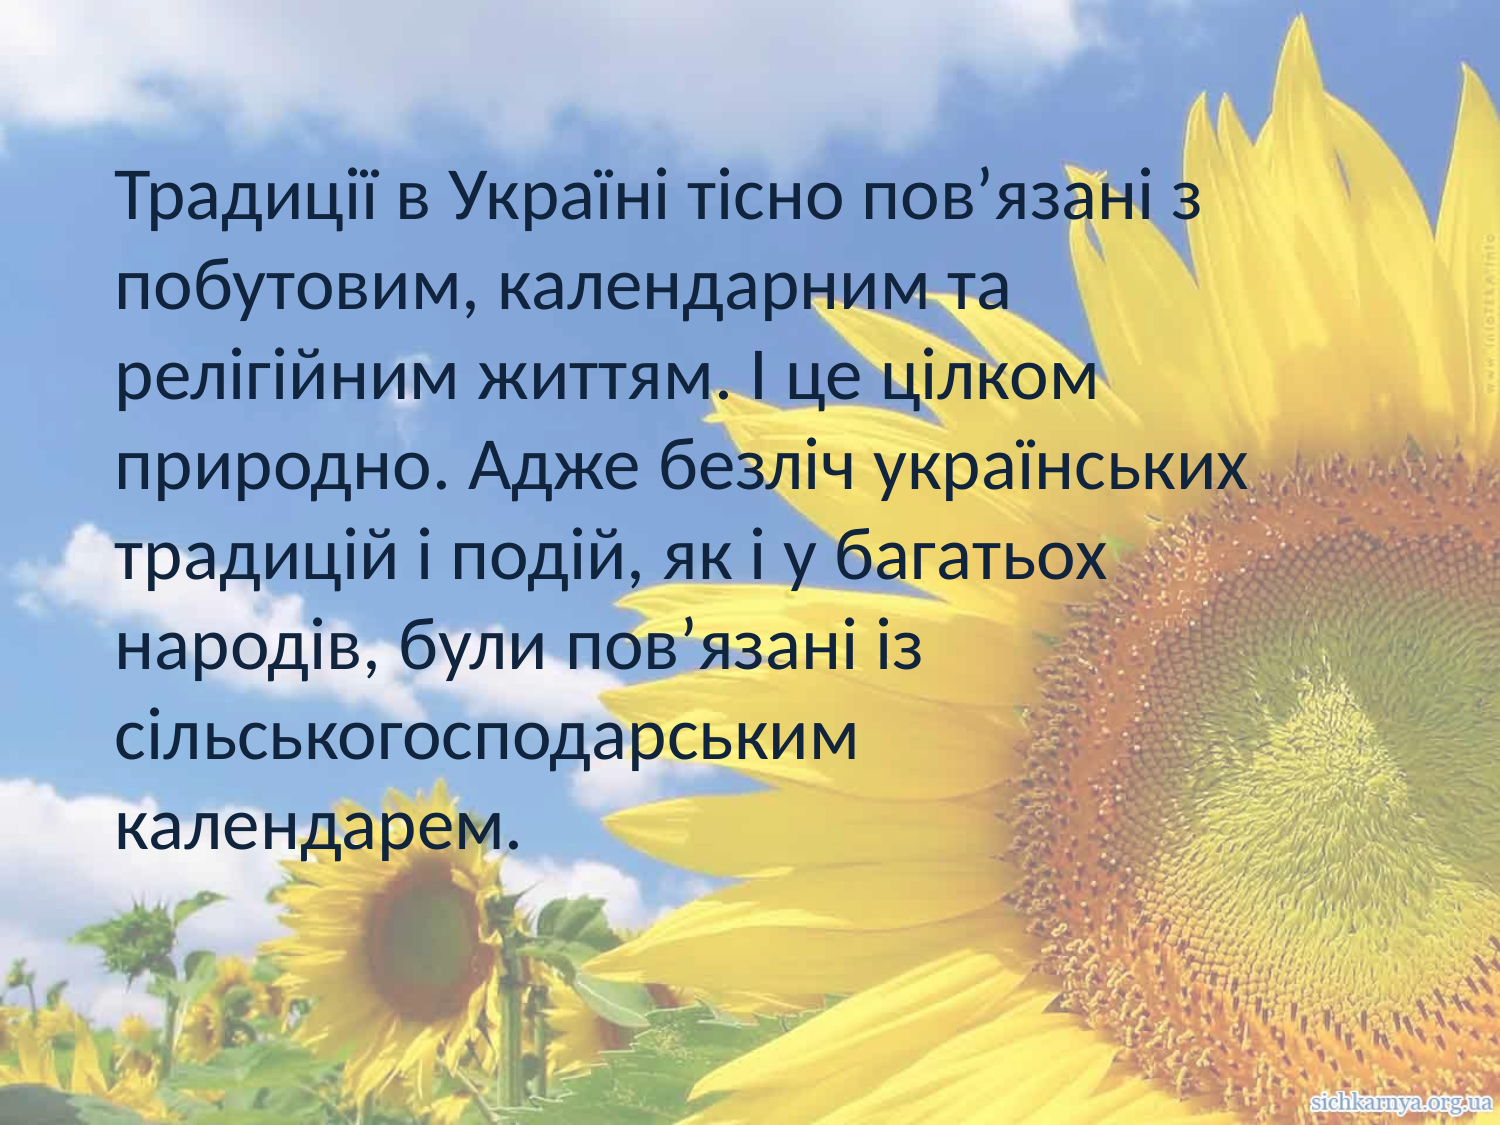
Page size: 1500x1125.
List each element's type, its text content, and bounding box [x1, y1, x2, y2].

text_box Традиції в Україні тісно пов’язані з побутовим, календарним та релігійним життям. І це цілком природно. Адже безліч українських традицій і подій, як і у багатьох народів, були пов’язані із сільськогосподарським календарем. [100, 137, 1294, 872]
